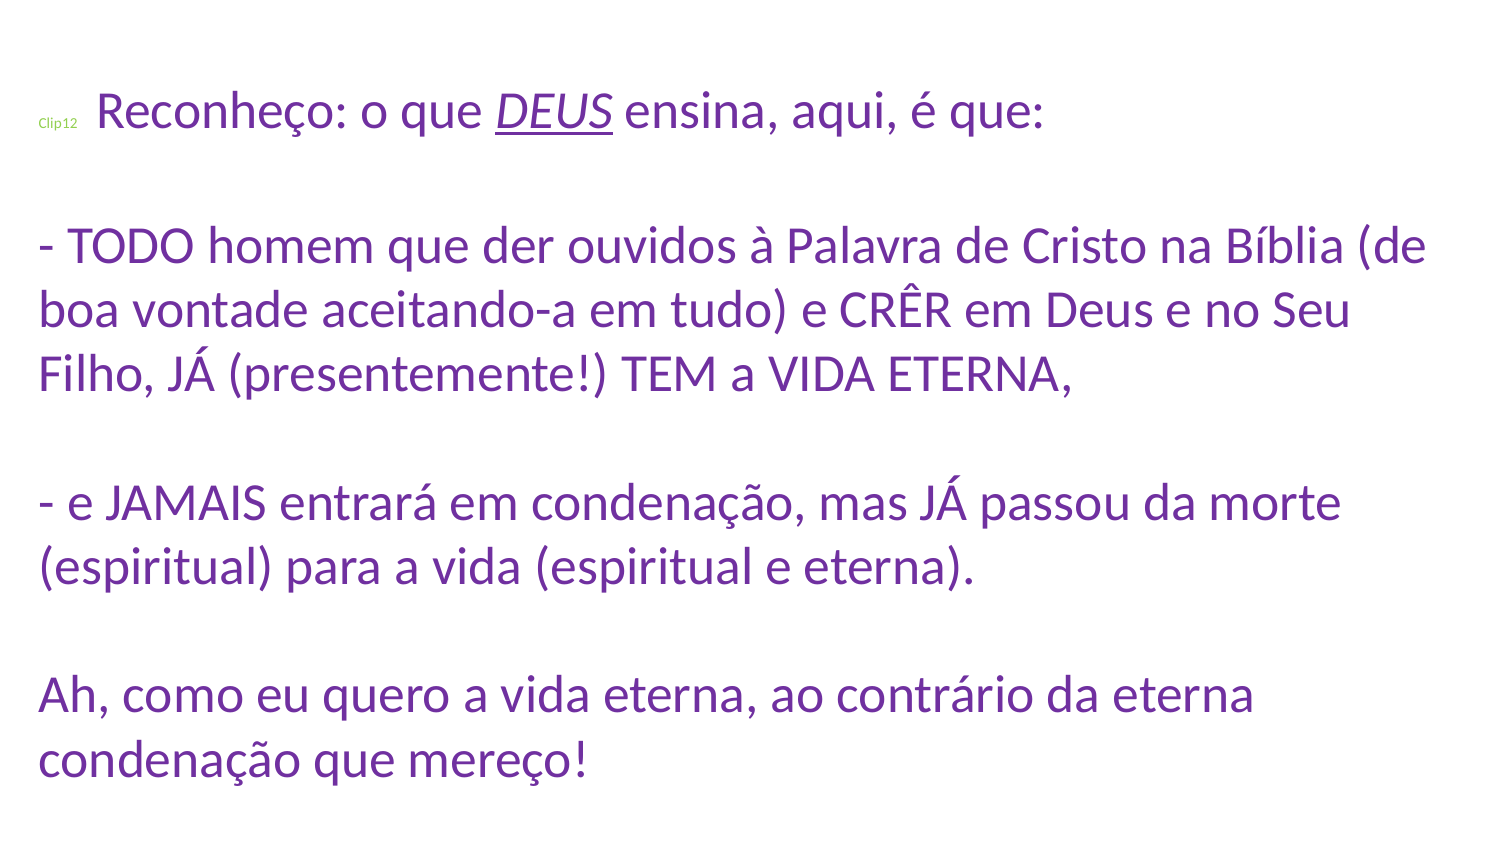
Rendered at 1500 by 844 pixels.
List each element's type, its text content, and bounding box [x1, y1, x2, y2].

title Clip12 Reconheço: o que DEUS ensina, aqui, é que: - TODO homem que der ouvidos à Palavra de Cristo na Bíblia (de boa vontade aceitando-a em tudo) e CRÊR em Deus e no Seu Filho, JÁ (presentemente!) TEM a VIDA ETERNA, - e JAMAIS entrará em condenação, mas JÁ passou da morte (espiritual) para a vida (espiritual e eterna). Ah, como eu quero a vida eterna, ao contrário da eterna condenação que mereço! [23, 35, 1465, 797]
